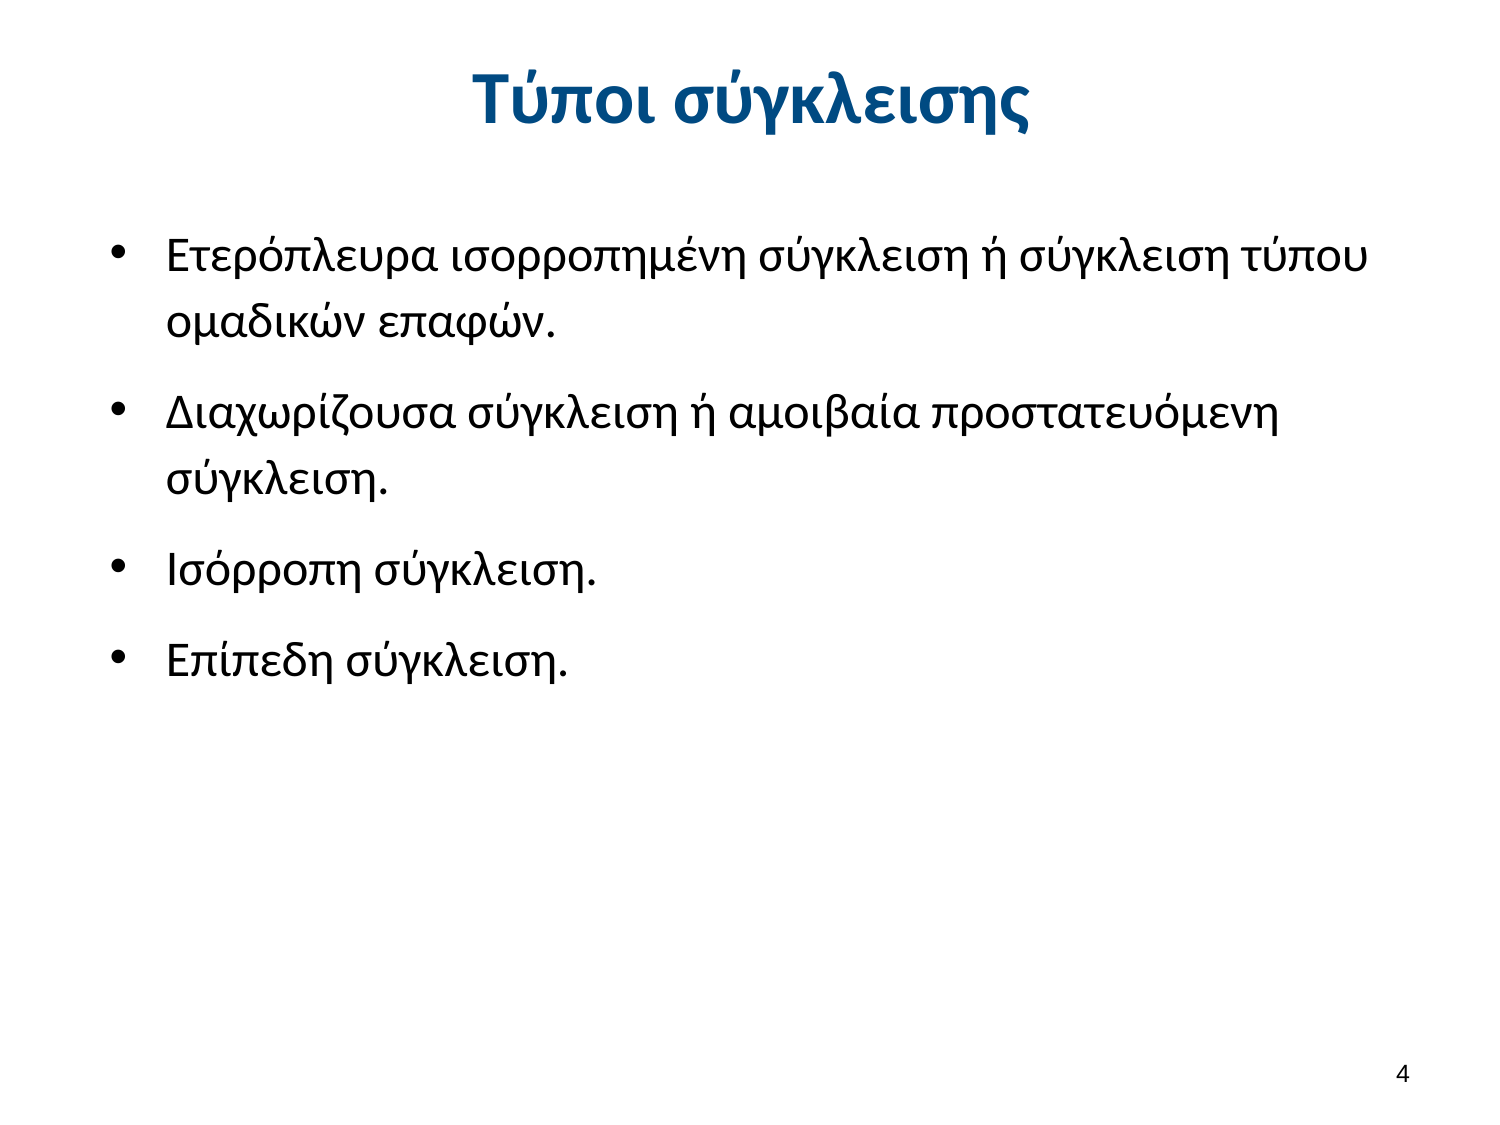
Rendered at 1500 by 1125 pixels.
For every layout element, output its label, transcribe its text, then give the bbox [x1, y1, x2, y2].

title Τύποι σύγκλεισης [76, 19, 1427, 169]
slide_number 3 [1074, 1042, 1425, 1103]
list Ετερόπλευρα ισορροπημένη σύγκλειση ή σύγκλειση τύπου ομαδικών επαφών. Διαχωρίζουσα σύγκλειση ή αμοιβαία προστατευόμενη σύγκλειση. Ισόρροπη σύγκλειση. Επίπεδη σύγκλειση. [75, 208, 1425, 1024]
